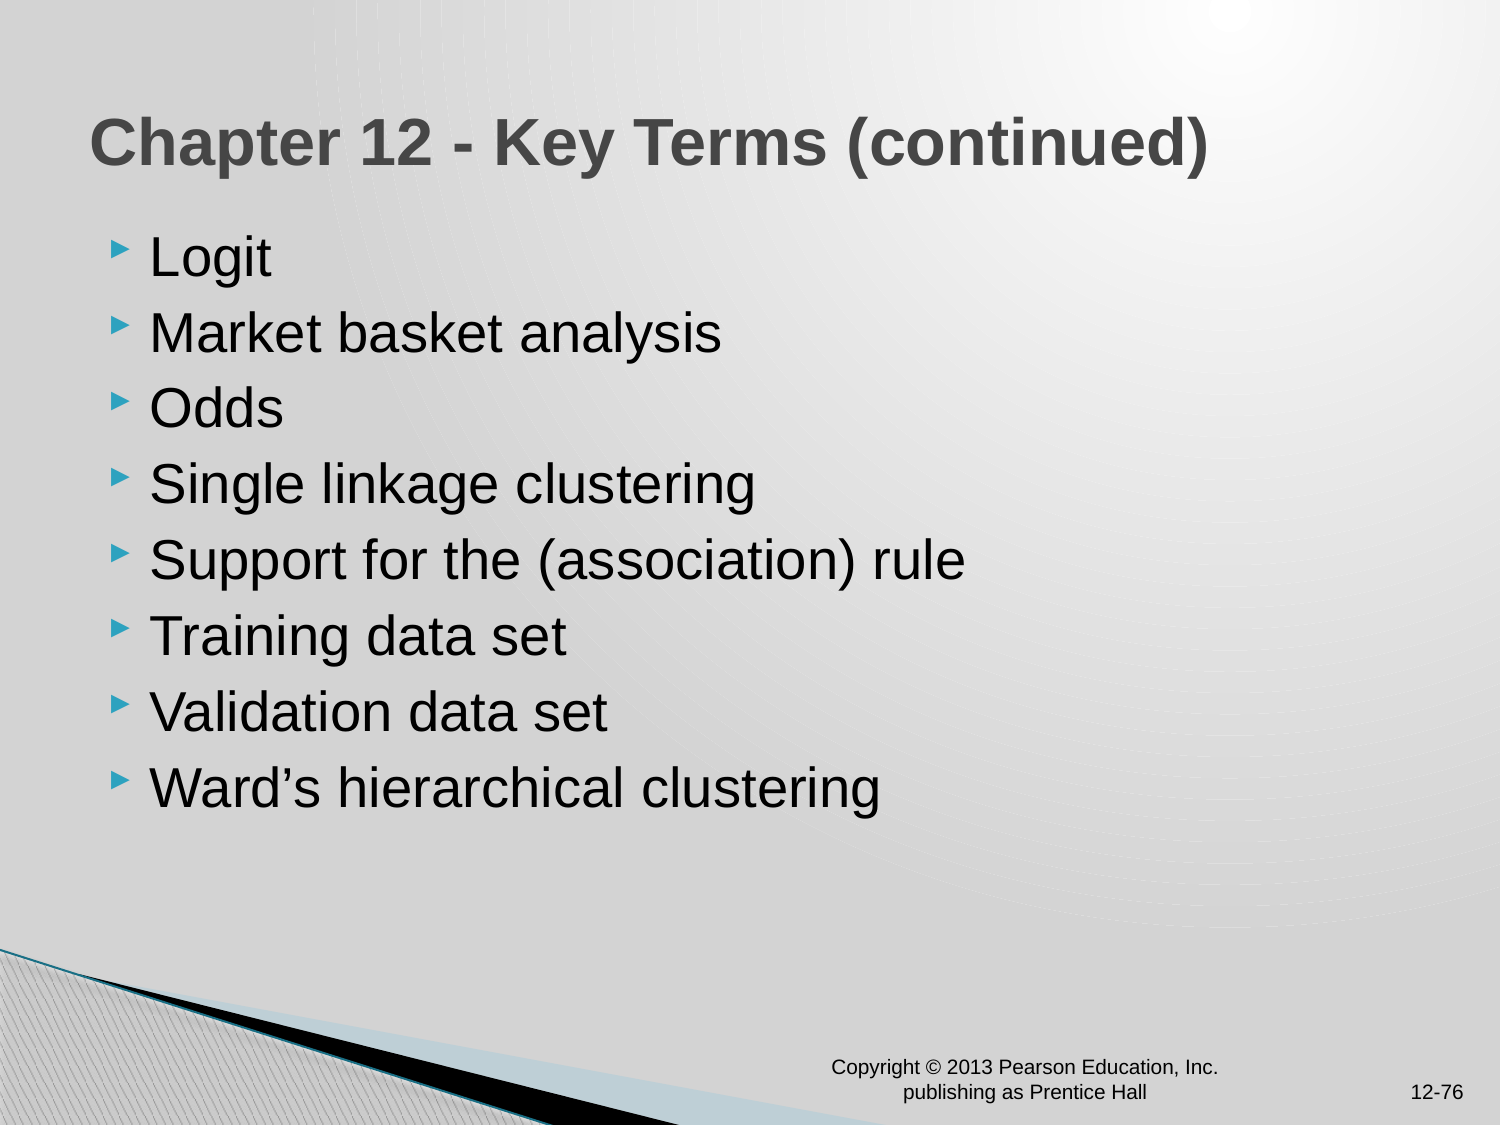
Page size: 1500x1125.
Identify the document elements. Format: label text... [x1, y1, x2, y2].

list Logit Market basket analysis Odds Single linkage clustering Support for the (association) rule Training data set Validation data set Ward’s hierarchical clustering [74, 212, 1426, 986]
title Chapter 12 - Key Terms (continued) [75, 45, 1425, 233]
footer Copyright © 2013 Pearson Education, Inc. publishing as Prentice Hall [812, 1051, 1238, 1112]
slide_number 12-76 [1362, 1051, 1479, 1112]
